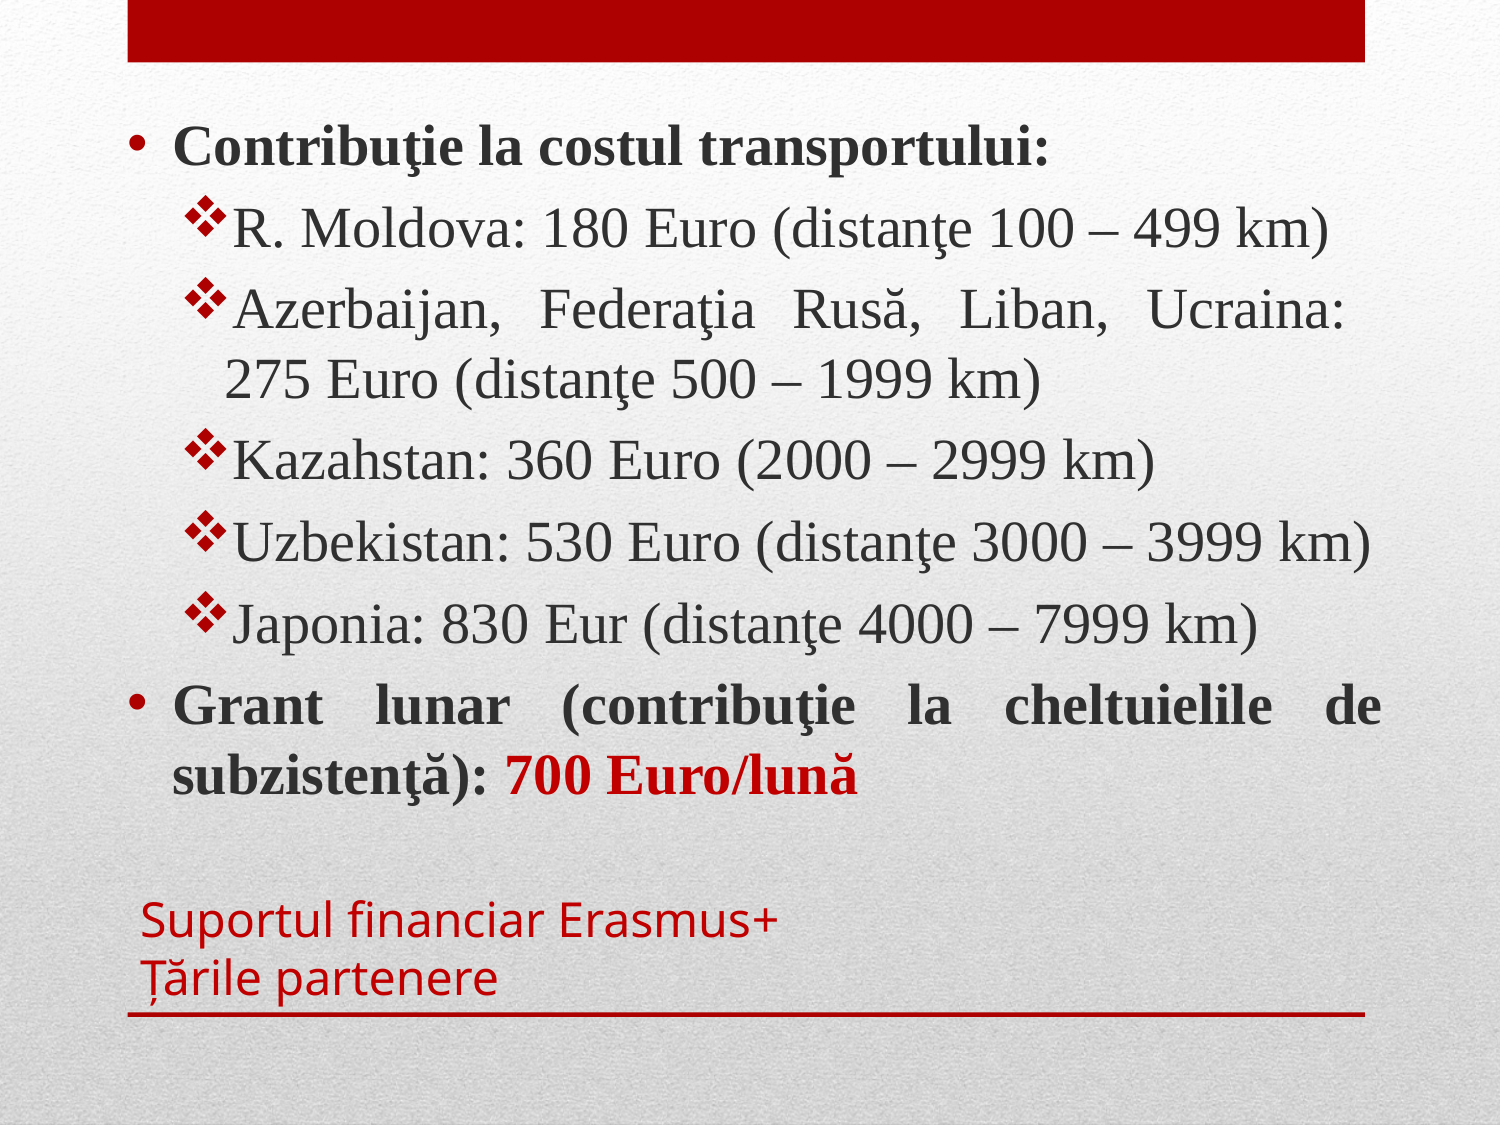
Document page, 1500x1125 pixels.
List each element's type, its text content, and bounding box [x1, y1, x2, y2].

list Contribuţie la costul transportului: R. Moldova: 180 Euro (distanţe 100 – 499 km) Azerbaijan, Federaţia Rusă, Liban, Ucraina: 275 Euro (distanţe 500 – 1999 km) Kazahstan: 360 Euro (2000 – 2999 km) Uzbekistan: 530 Euro (distanţe 3000 – 3999 km) Japonia: 830 Eur (distanţe 4000 – 7999 km) Grant lunar (contribuţie la cheltuielile de subzistenţă): 700 Euro/lună [112, 78, 1399, 836]
title Suportul financiar Erasmus+ Ţările partenere [125, 881, 1365, 1013]
